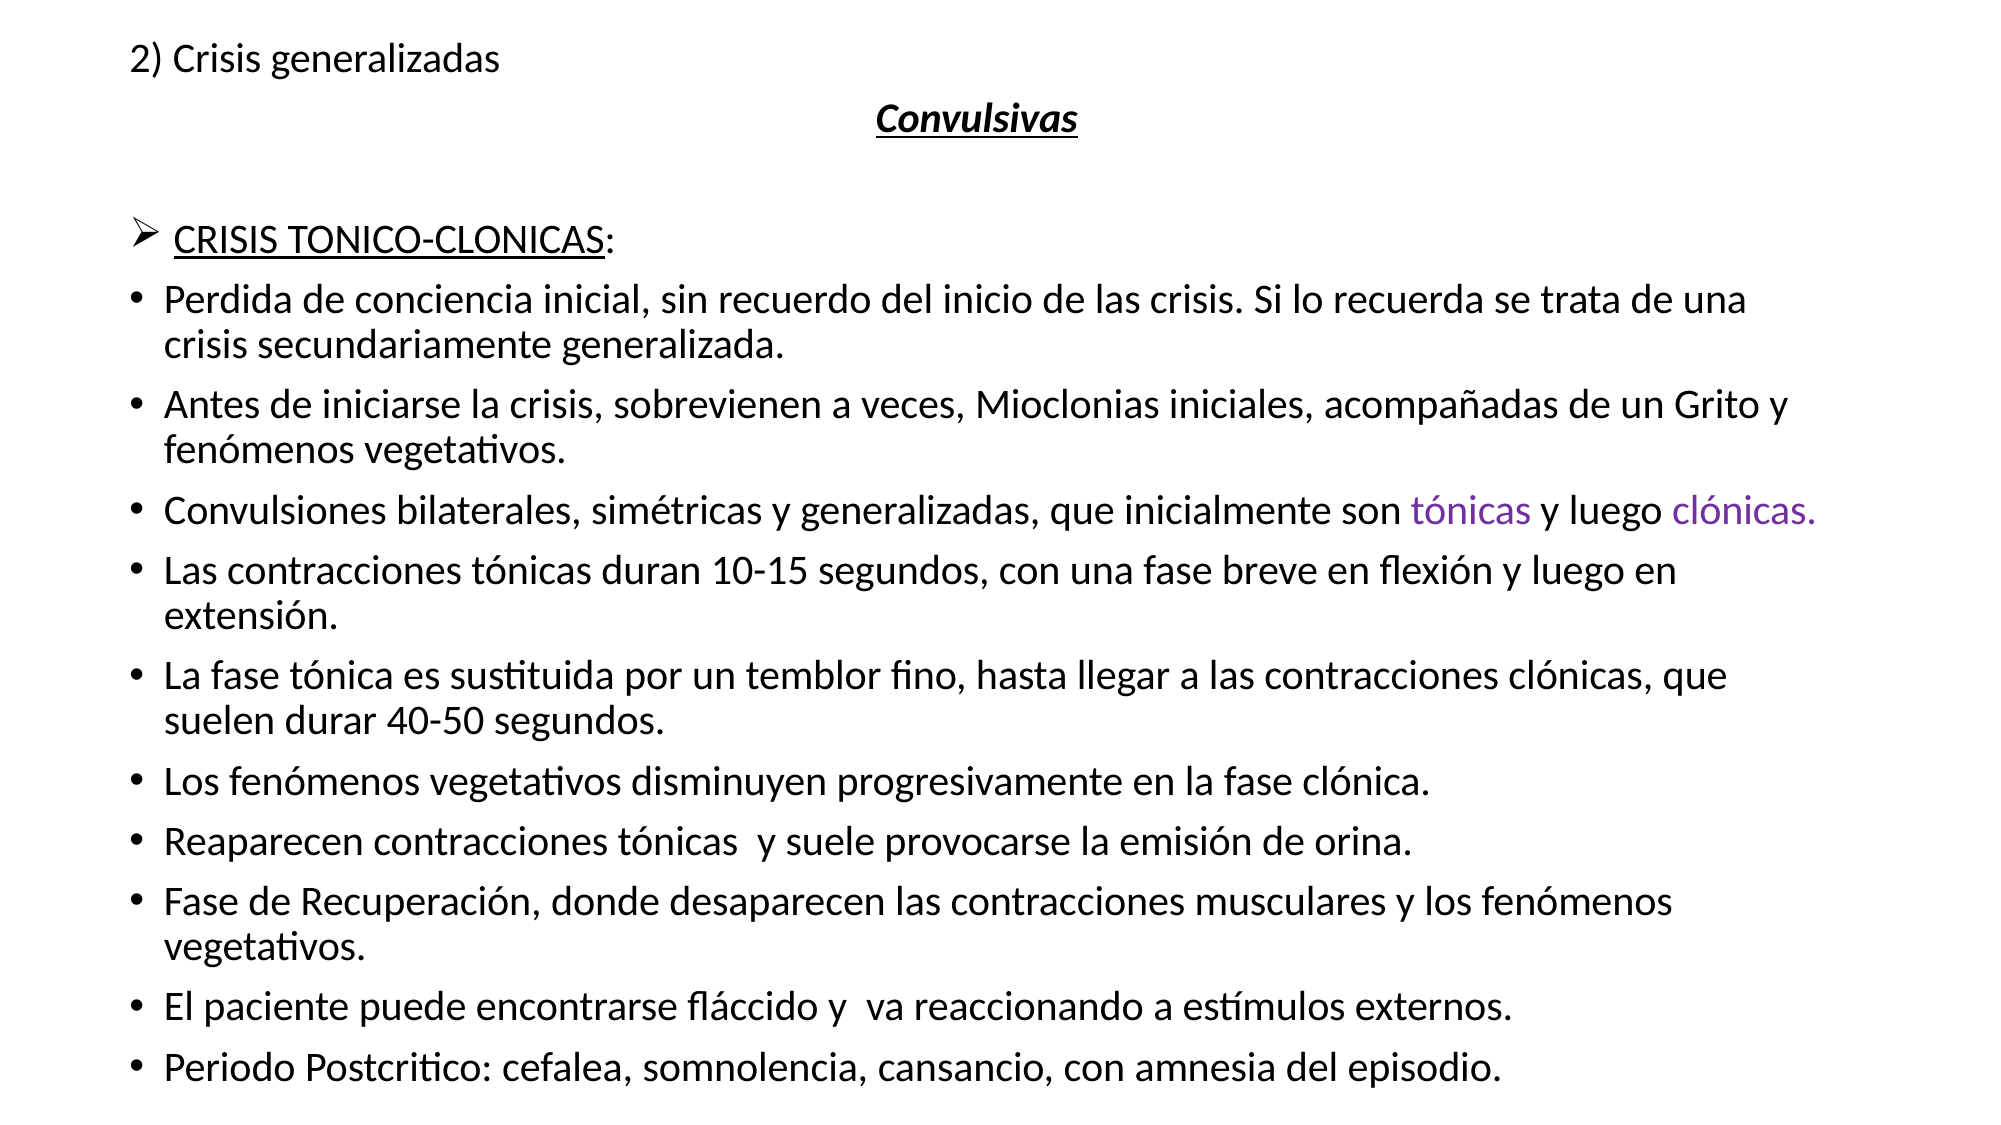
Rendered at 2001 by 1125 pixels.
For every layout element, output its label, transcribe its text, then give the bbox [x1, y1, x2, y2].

list 2) Crisis generalizadas Convulsivas CRISIS TONICO-CLONICAS: Perdida de conciencia inicial, sin recuerdo del inicio de las crisis. Si lo recuerda se trata de una crisis secundariamente generalizada. Antes de iniciarse la crisis, sobrevienen a veces, Mioclonias iniciales, acompañadas de un Grito y fenómenos vegetativos. Convulsiones bilaterales, simétricas y generalizadas, que inicialmente son tónicas y luego clónicas. Las contracciones tónicas duran 10-15 segundos, con una fase breve en flexión y luego en extensión. La fase tónica es sustituida por un temblor fino, hasta llegar a las contracciones clónicas, que suelen durar 40-50 segundos. Los fenómenos vegetativos disminuyen progresivamente en la fase clónica. Reaparecen contracciones tónicas y suele provocarse la emisión de orina. Fase de Recuperación, donde desaparecen las contracciones musculares y los fenómenos vegetativos. El paciente puede encontrarse fláccido y va reaccionando a estímulos externos. Periodo Postcritico: cefalea, somnolencia, cansancio, con amnesia del episodio. [114, 29, 1840, 1125]
